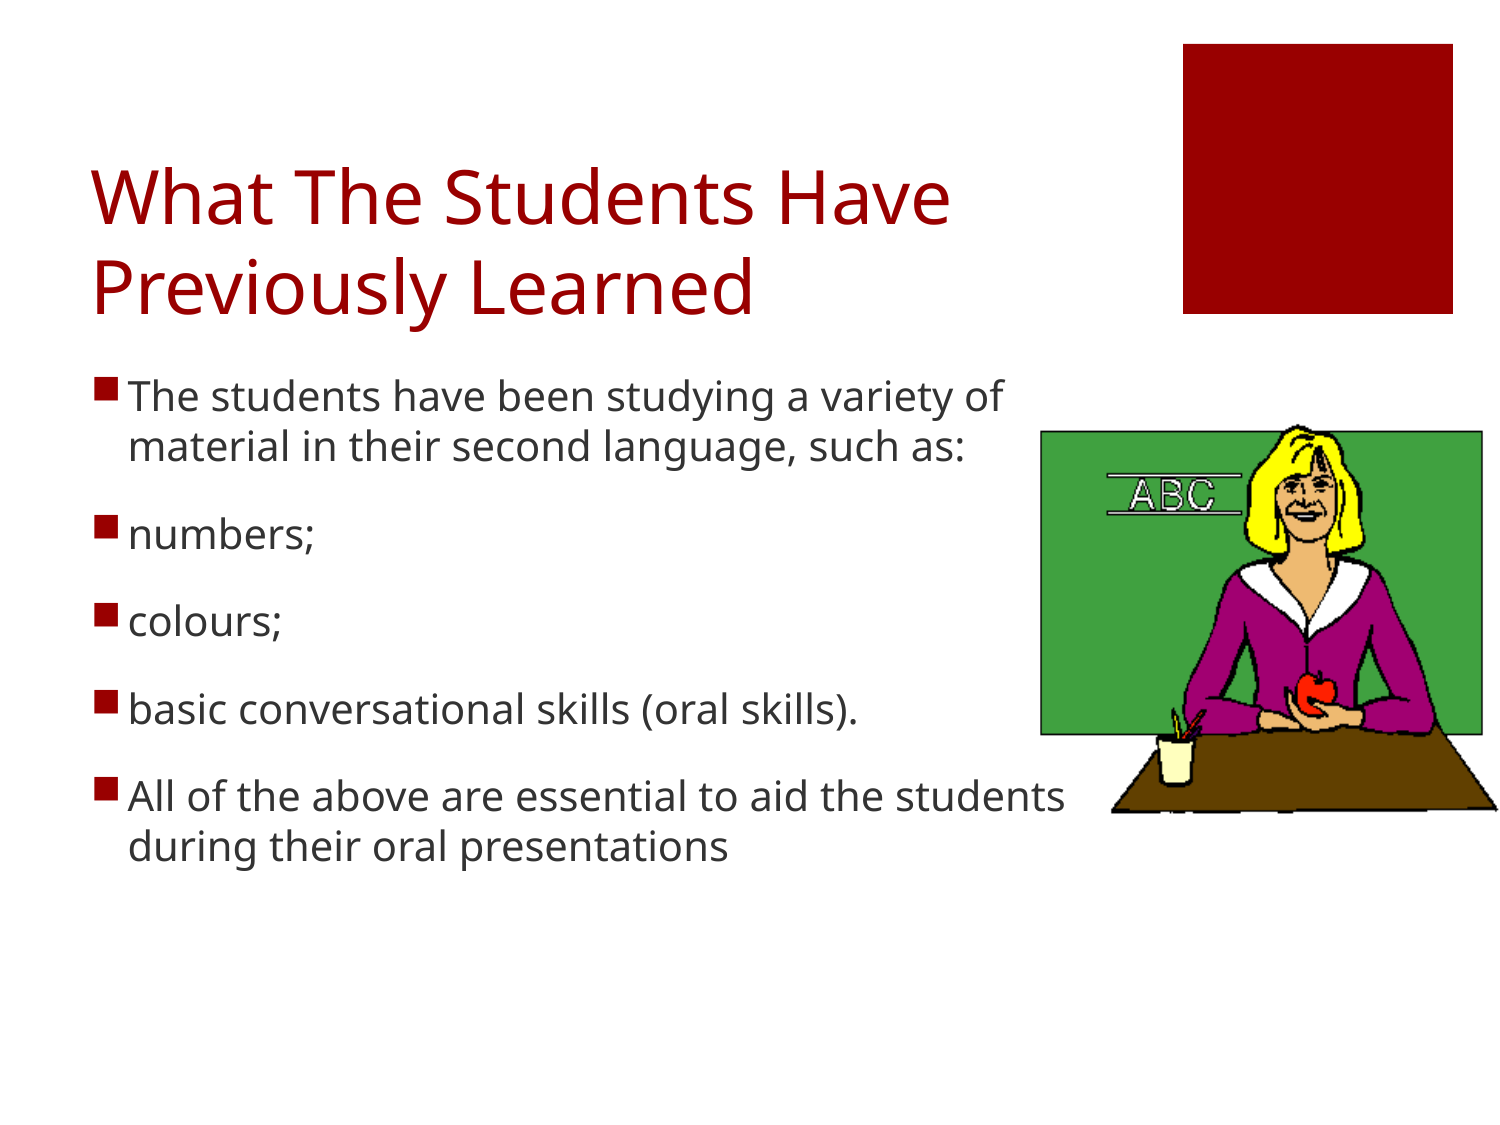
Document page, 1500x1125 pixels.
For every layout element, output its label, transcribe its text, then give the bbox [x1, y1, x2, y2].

picture [1038, 417, 1500, 818]
title What The Students Have Previously Learned [75, 149, 1143, 338]
list The students have been studying a variety of material in their second language, such as: numbers; colours; basic conversational skills (oral skills). All of the above are essential to aid the students during their oral presentations [75, 362, 1143, 1005]
